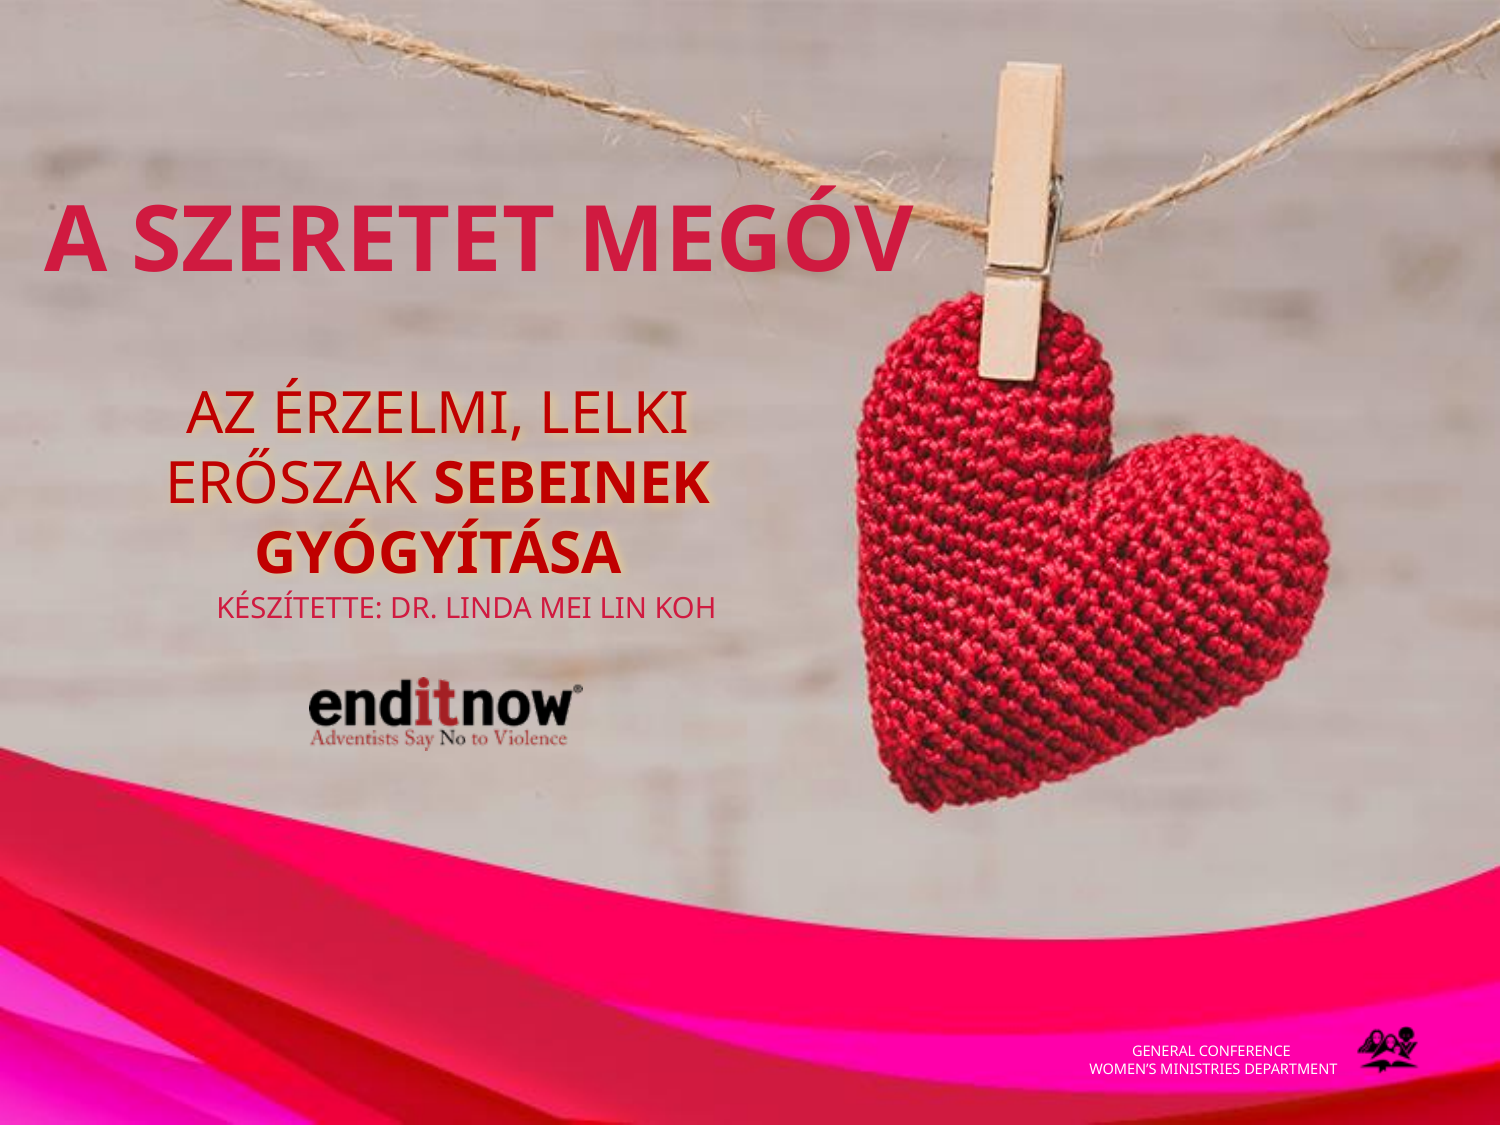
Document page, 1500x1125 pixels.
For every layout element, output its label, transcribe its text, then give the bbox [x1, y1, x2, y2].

text_box GENERAL CONFERENCE WOMEN’S MINISTRIES DEPARTMENT [1074, 1034, 1353, 1085]
text_box A SZERETET MEGÓV [29, 172, 998, 298]
subtitle AZ ÉRZELMI, LELKI ERŐSZAK SEBEINEK GYÓGYÍTÁSA [78, 368, 798, 667]
text_box KÉSZÍTETTE: DR. LINDA MEI LIN KOH [112, 581, 821, 632]
picture [0, 0, 1500, 1125]
